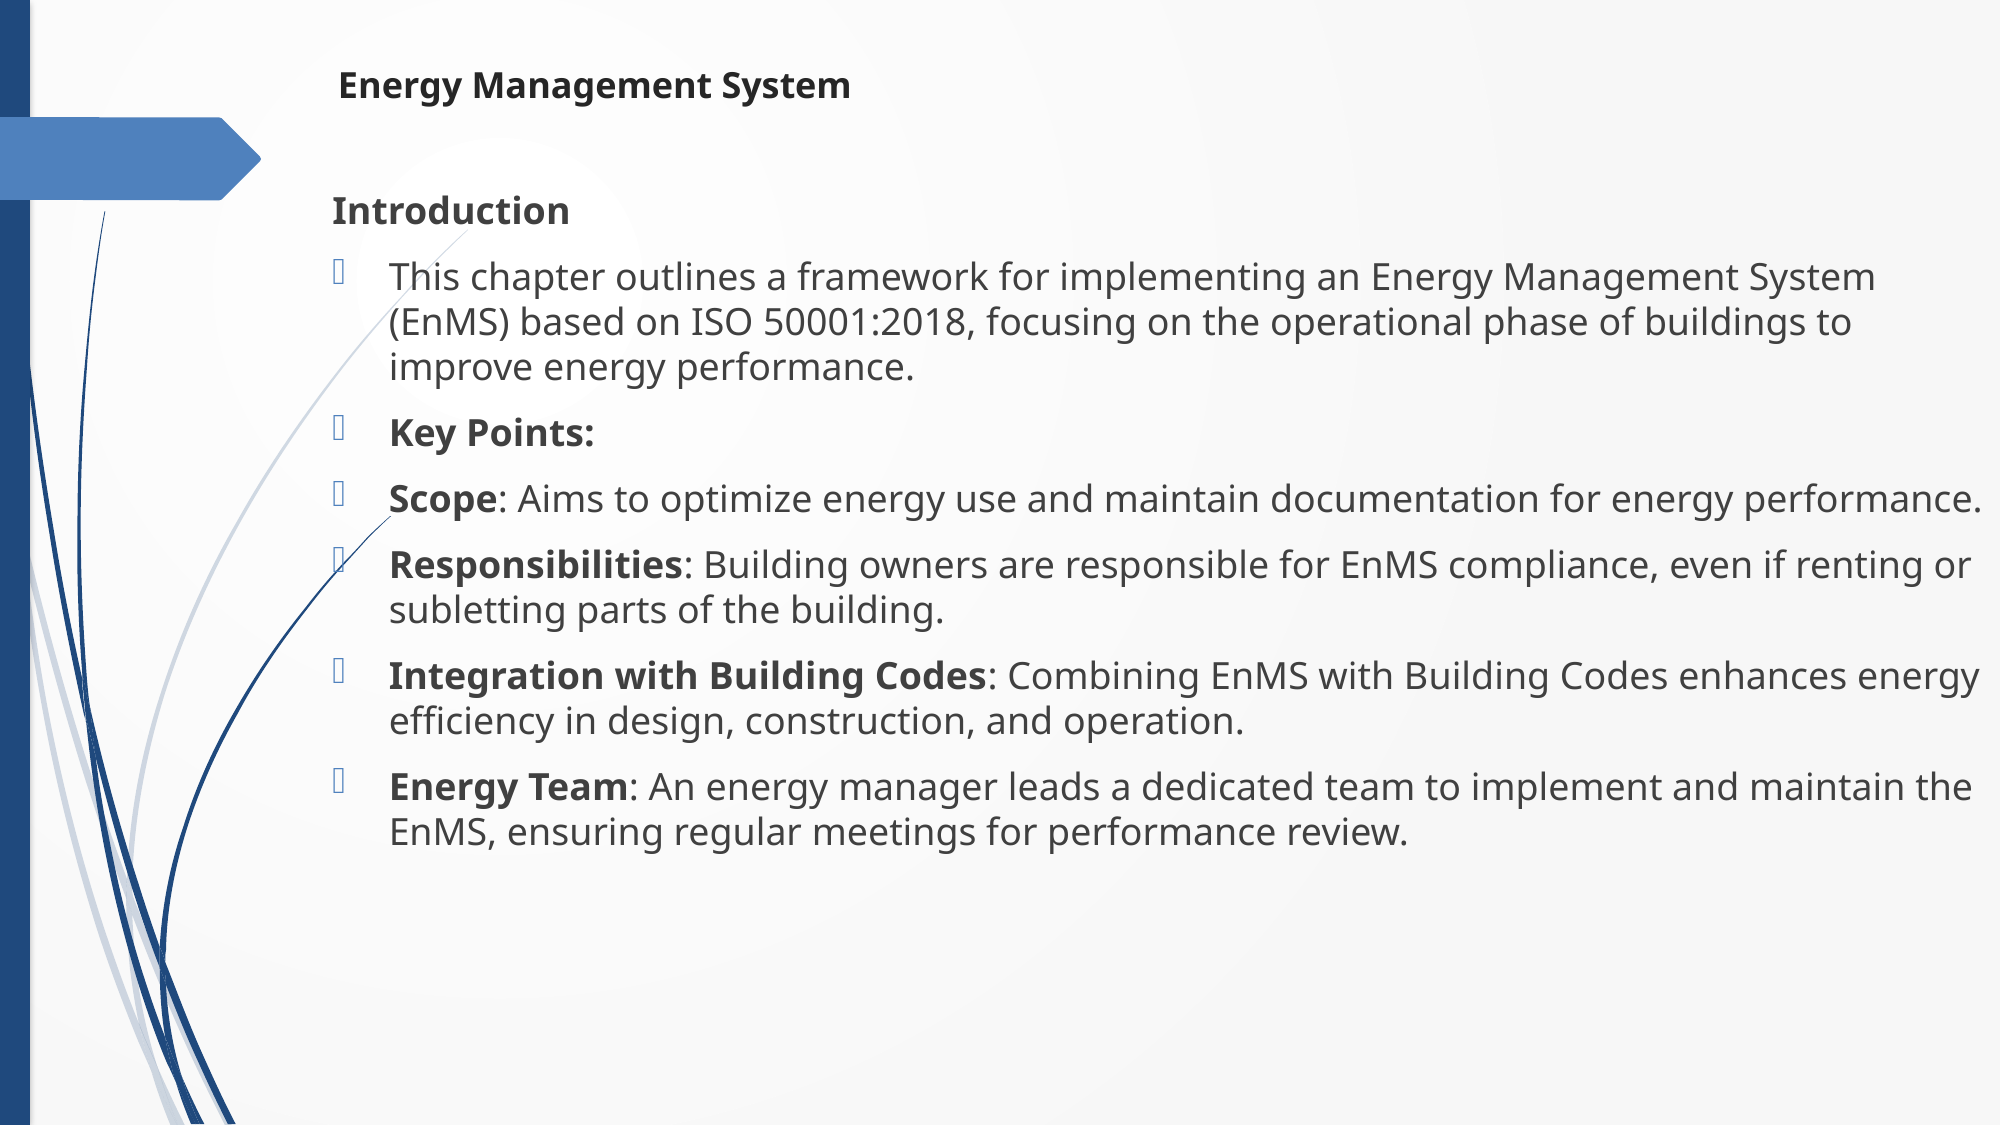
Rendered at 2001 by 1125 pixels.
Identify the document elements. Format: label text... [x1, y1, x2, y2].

title Energy Management System [322, 54, 1785, 158]
list Introduction This chapter outlines a framework for implementing an Energy Management System (EnMS) based on ISO 50001:2018, focusing on the operational phase of buildings to improve energy performance. Key Points: Scope: Aims to optimize energy use and maintain documentation for energy performance. Responsibilities: Building owners are responsible for EnMS compliance, even if renting or subletting parts of the building. Integration with Building Codes: Combining EnMS with Building Codes enhances energy efficiency in design, construction, and operation. Energy Team: An energy manager leads a dedicated team to implement and maintain the EnMS, ensuring regular meetings for performance review. [317, 179, 2000, 1100]
